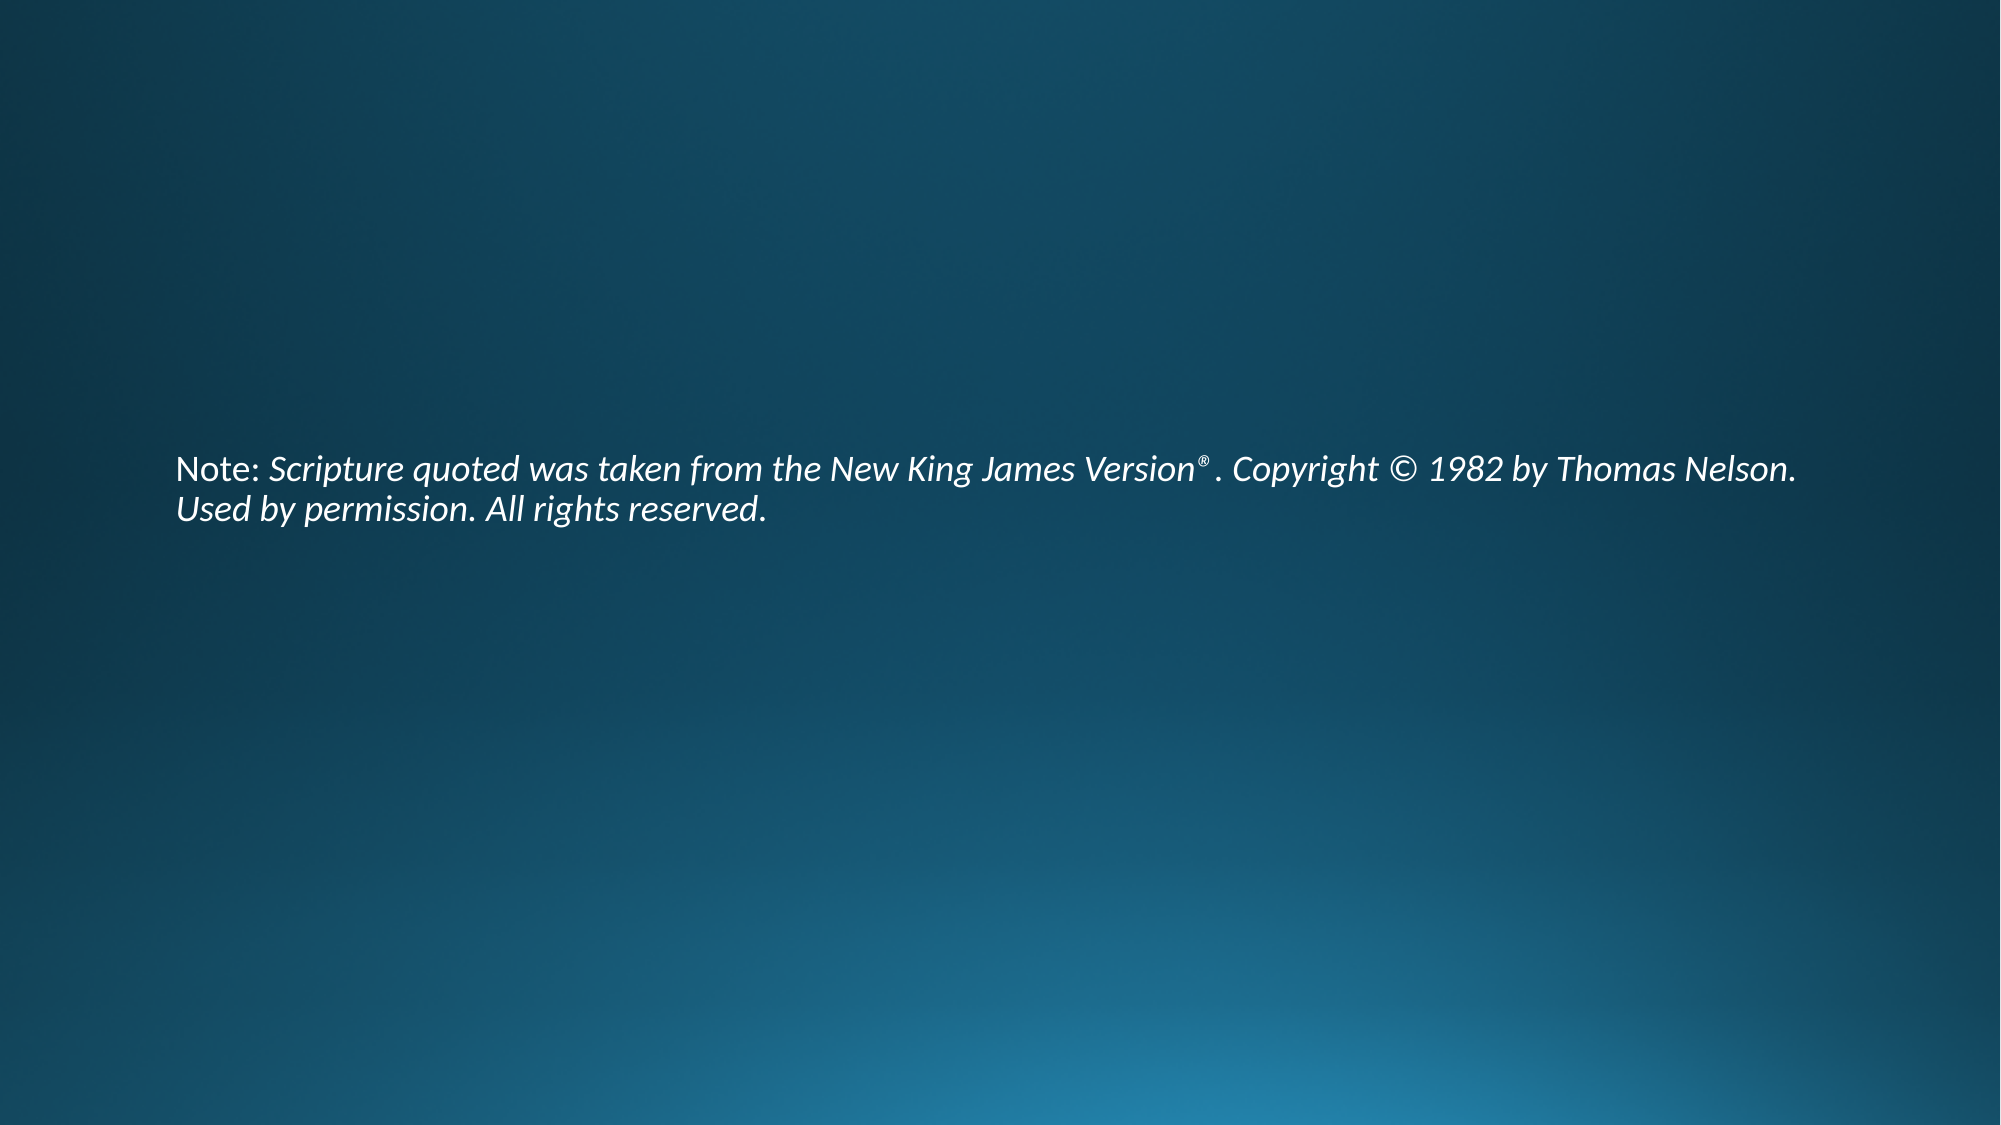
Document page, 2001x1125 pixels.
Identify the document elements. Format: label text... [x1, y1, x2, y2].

picture [0, 0, 2001, 1125]
list Note: Scripture quoted was taken from the New King James Version®. Copyright © 1982 by Thomas Nelson. Used by permission. All rights reserved. [160, 441, 1840, 632]
